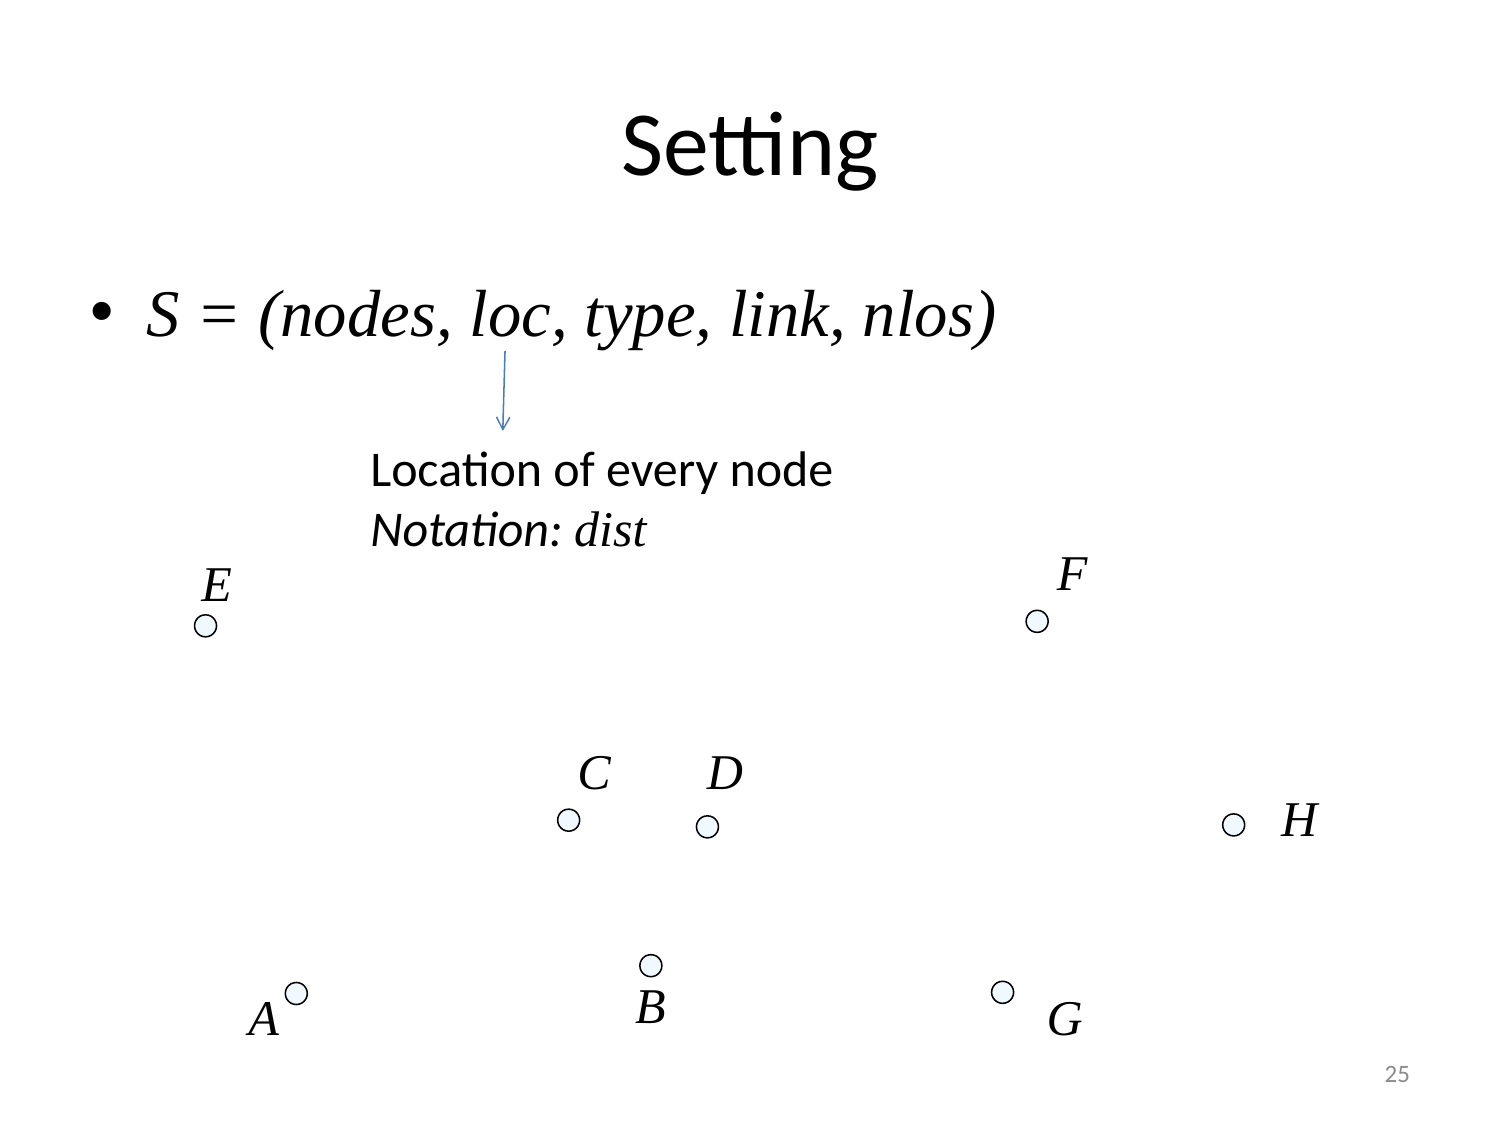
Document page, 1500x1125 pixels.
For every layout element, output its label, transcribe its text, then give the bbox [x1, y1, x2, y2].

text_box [170, 532, 1350, 1092]
slide_number 25 [1074, 1042, 1425, 1103]
text_box Location of every node Notation: dist [355, 428, 849, 531]
title Setting [75, 45, 1425, 233]
list S = (nodes, loc, type, link, nlos) [75, 262, 1425, 1005]
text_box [463, 389, 545, 393]
